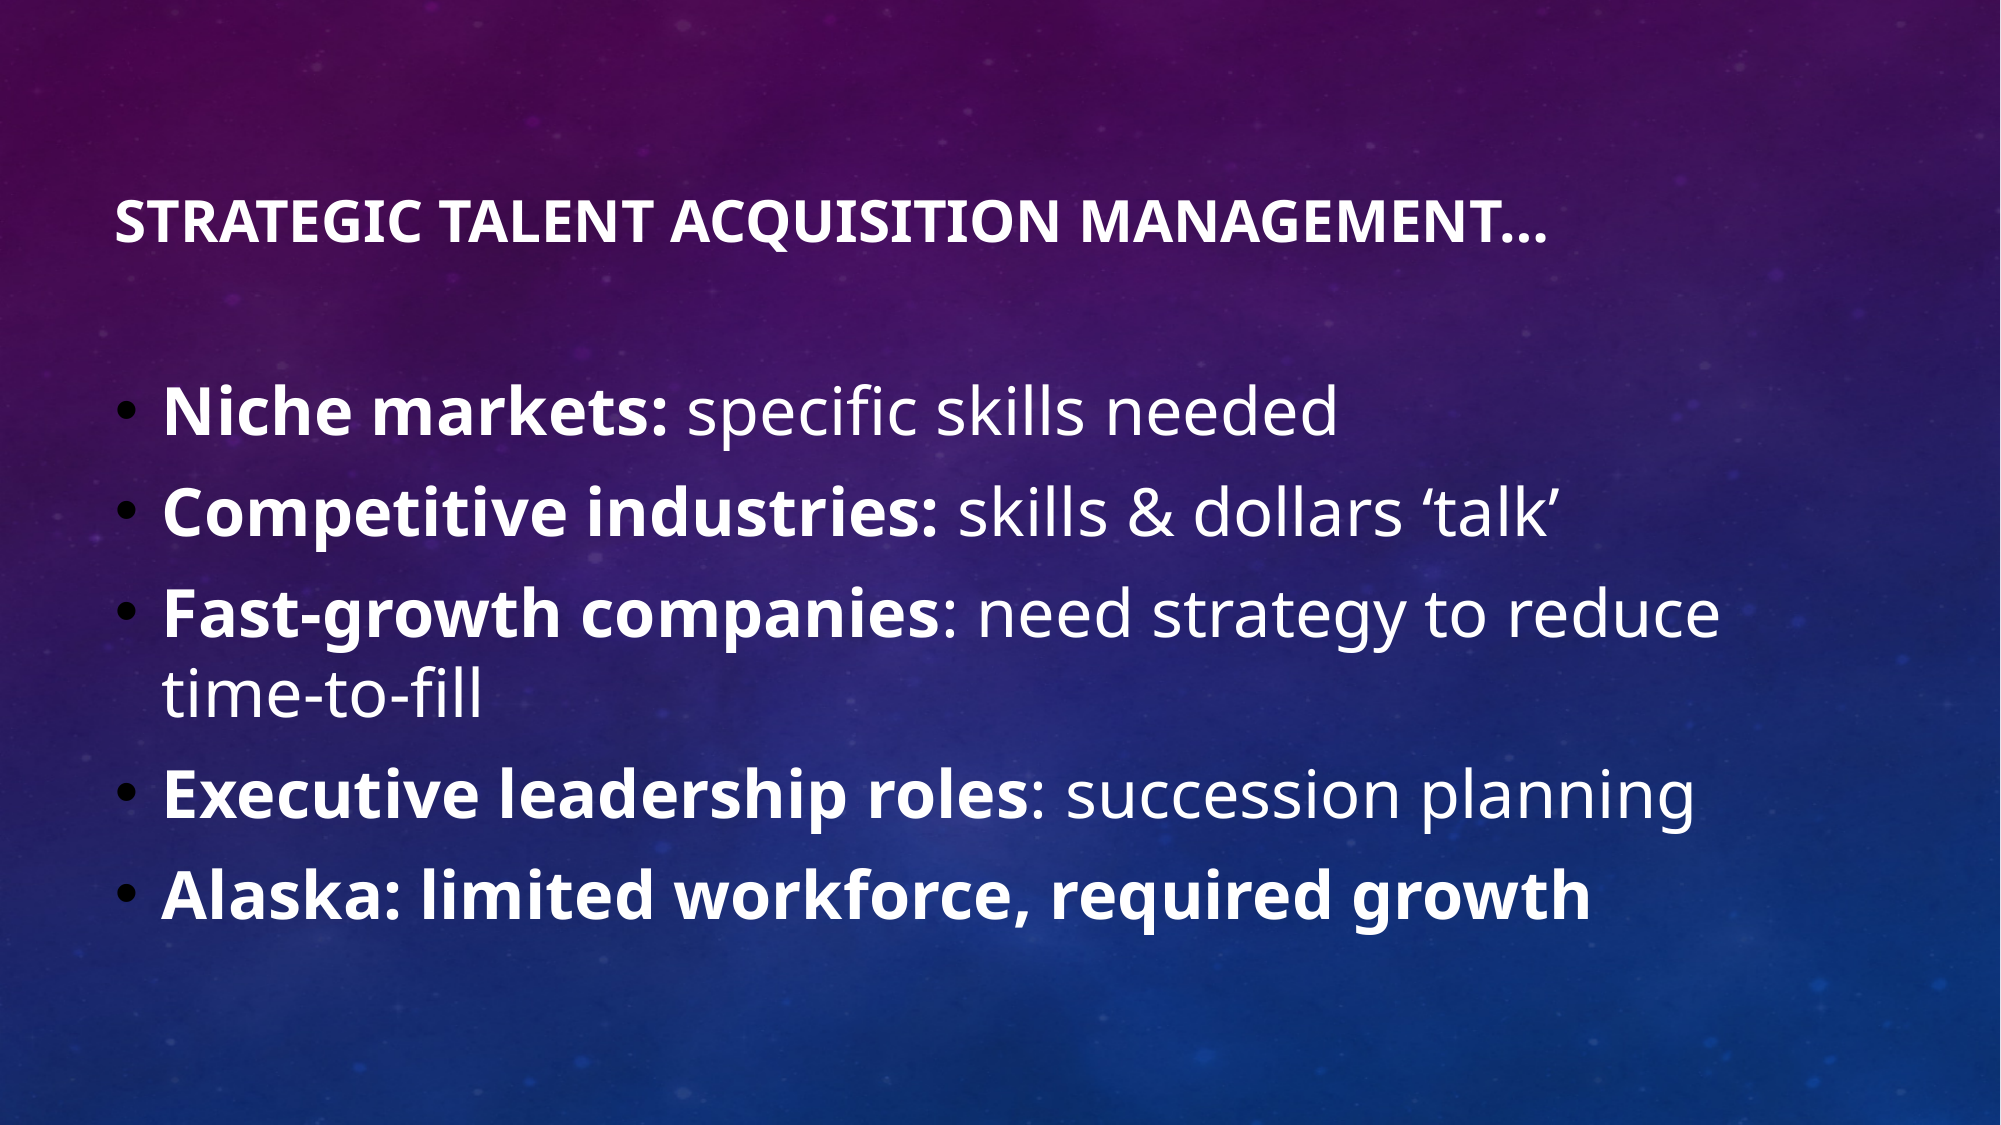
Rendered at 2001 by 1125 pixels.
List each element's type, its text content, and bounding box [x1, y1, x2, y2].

title Strategic talent acquisition management… [99, 99, 1800, 339]
list Niche markets: specific skills needed Competitive industries: skills & dollars ‘talk’ Fast-growth companies: need strategy to reduce time-to-fill Executive leadership roles: succession planning Alaska: limited workforce, required growth [99, 351, 1800, 950]
picture [0, 0, 2001, 1125]
